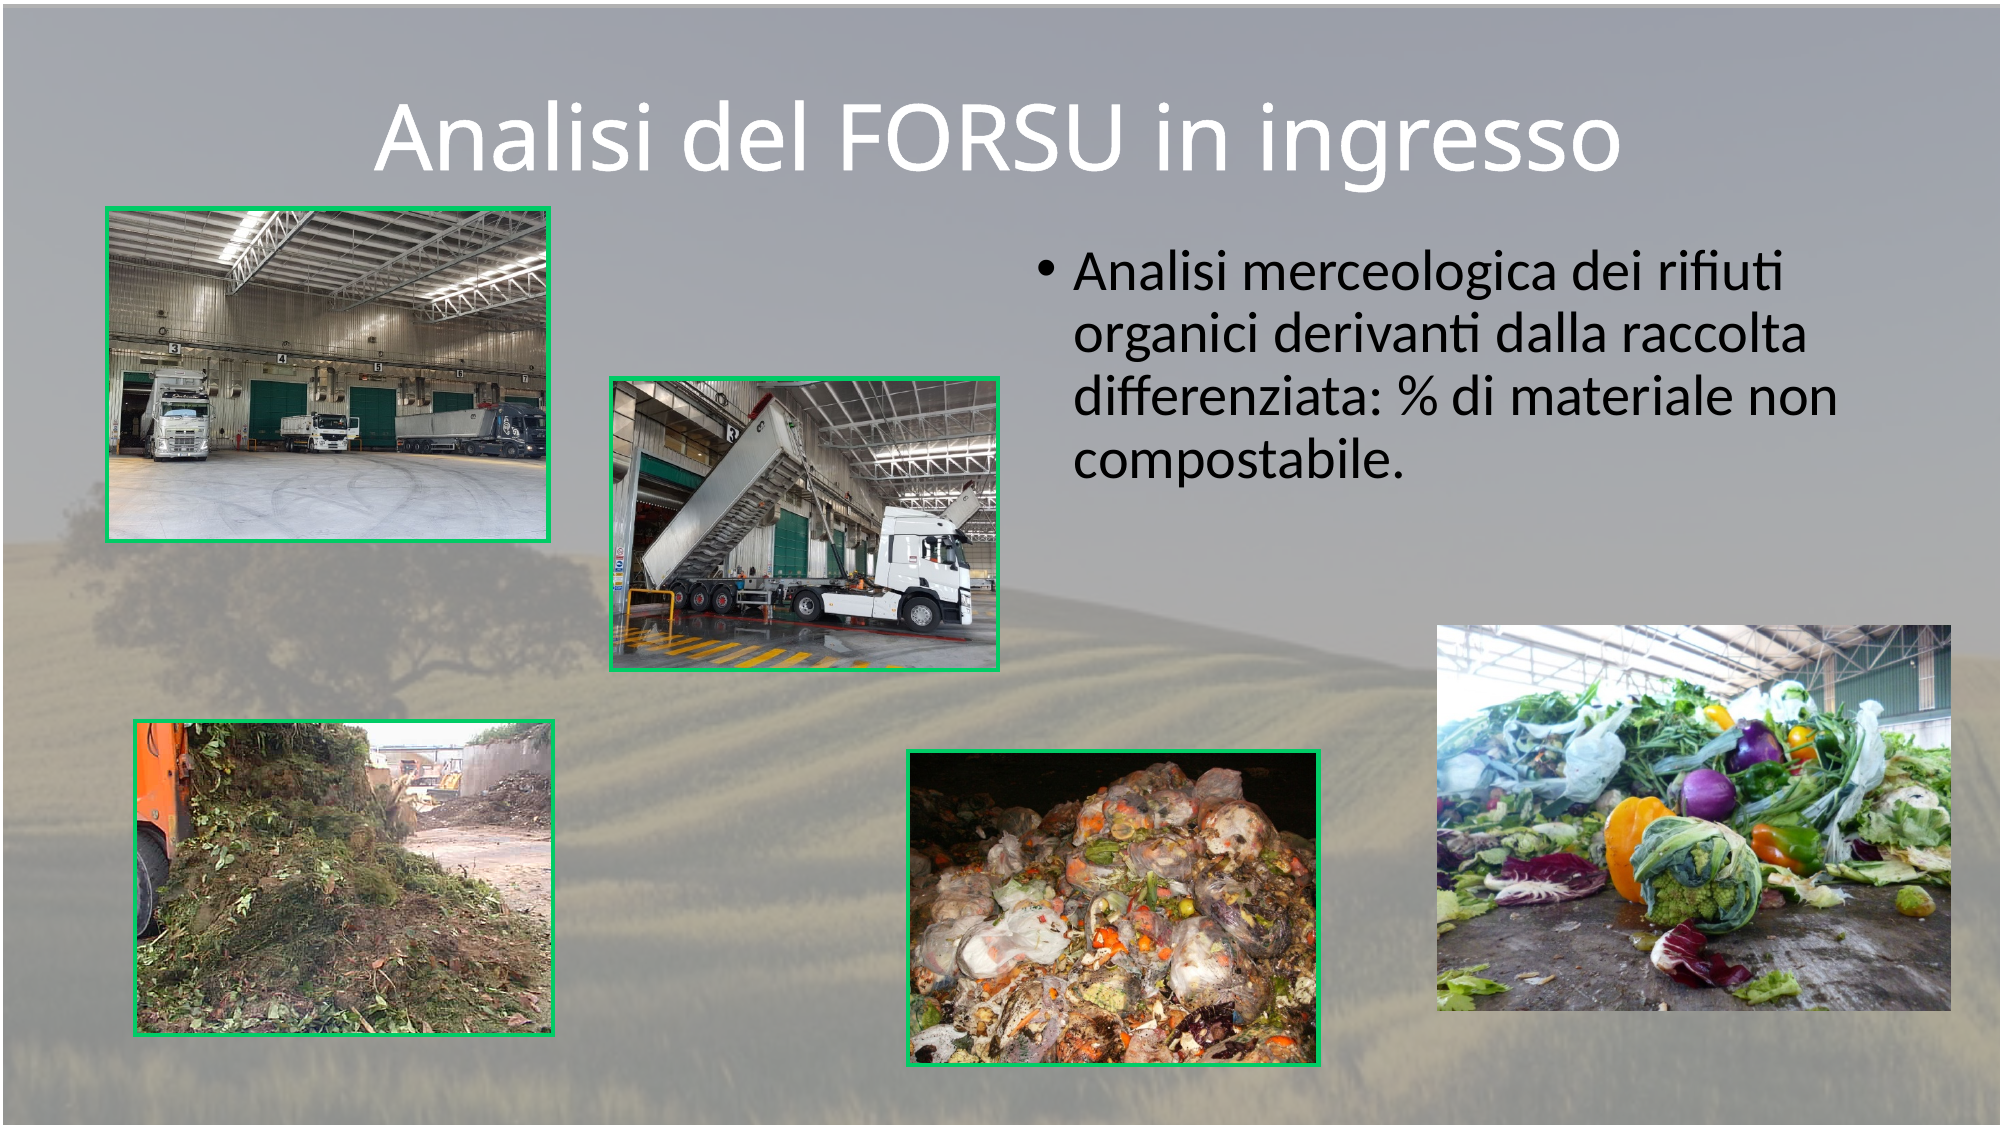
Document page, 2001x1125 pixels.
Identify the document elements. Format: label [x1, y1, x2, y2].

text_box [137, 723, 551, 1034]
text_box [2, 3, 2000, 1125]
picture [3, 8, 2000, 1125]
